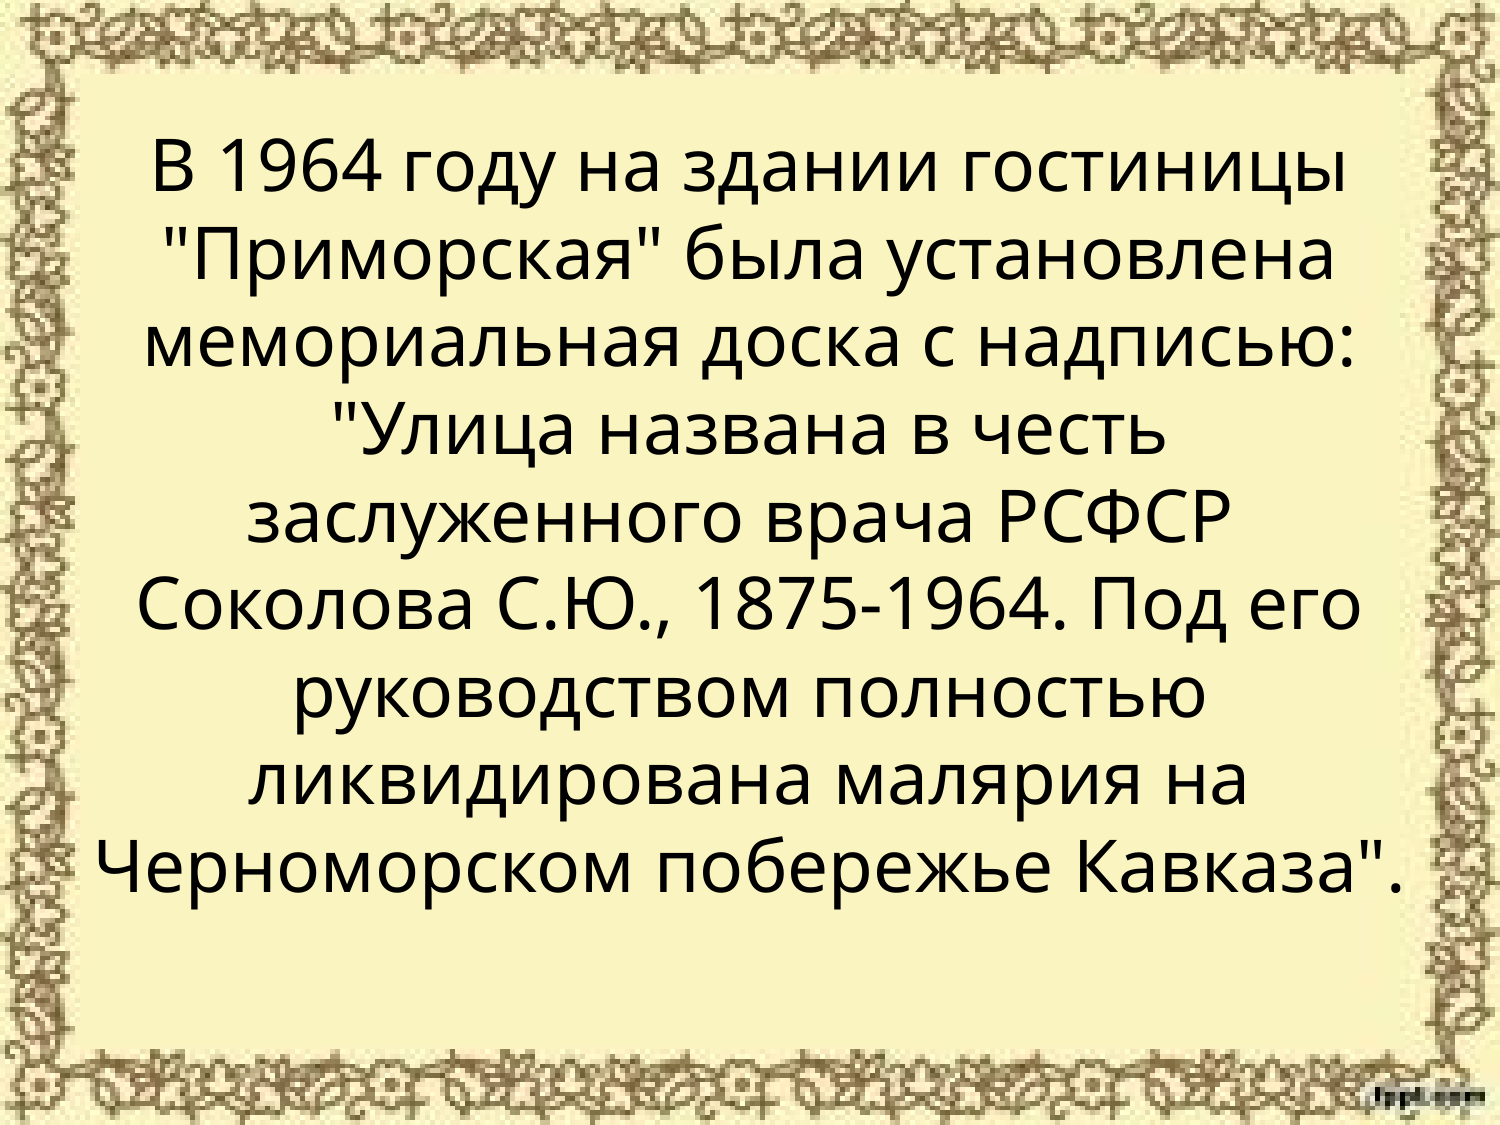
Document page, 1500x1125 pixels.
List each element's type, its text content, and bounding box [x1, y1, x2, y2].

picture [0, 0, 1500, 1125]
title В 1964 году на здании гостиницы "Приморская" была установлена мемориальная доска с надписью: "Улица названа в честь заслуженного врача РСФСР Соколова С.Ю., 1875-1964. Под его руководством полностью ликвидирована малярия на Черноморском побережье Кавказа". [75, 54, 1425, 1059]
